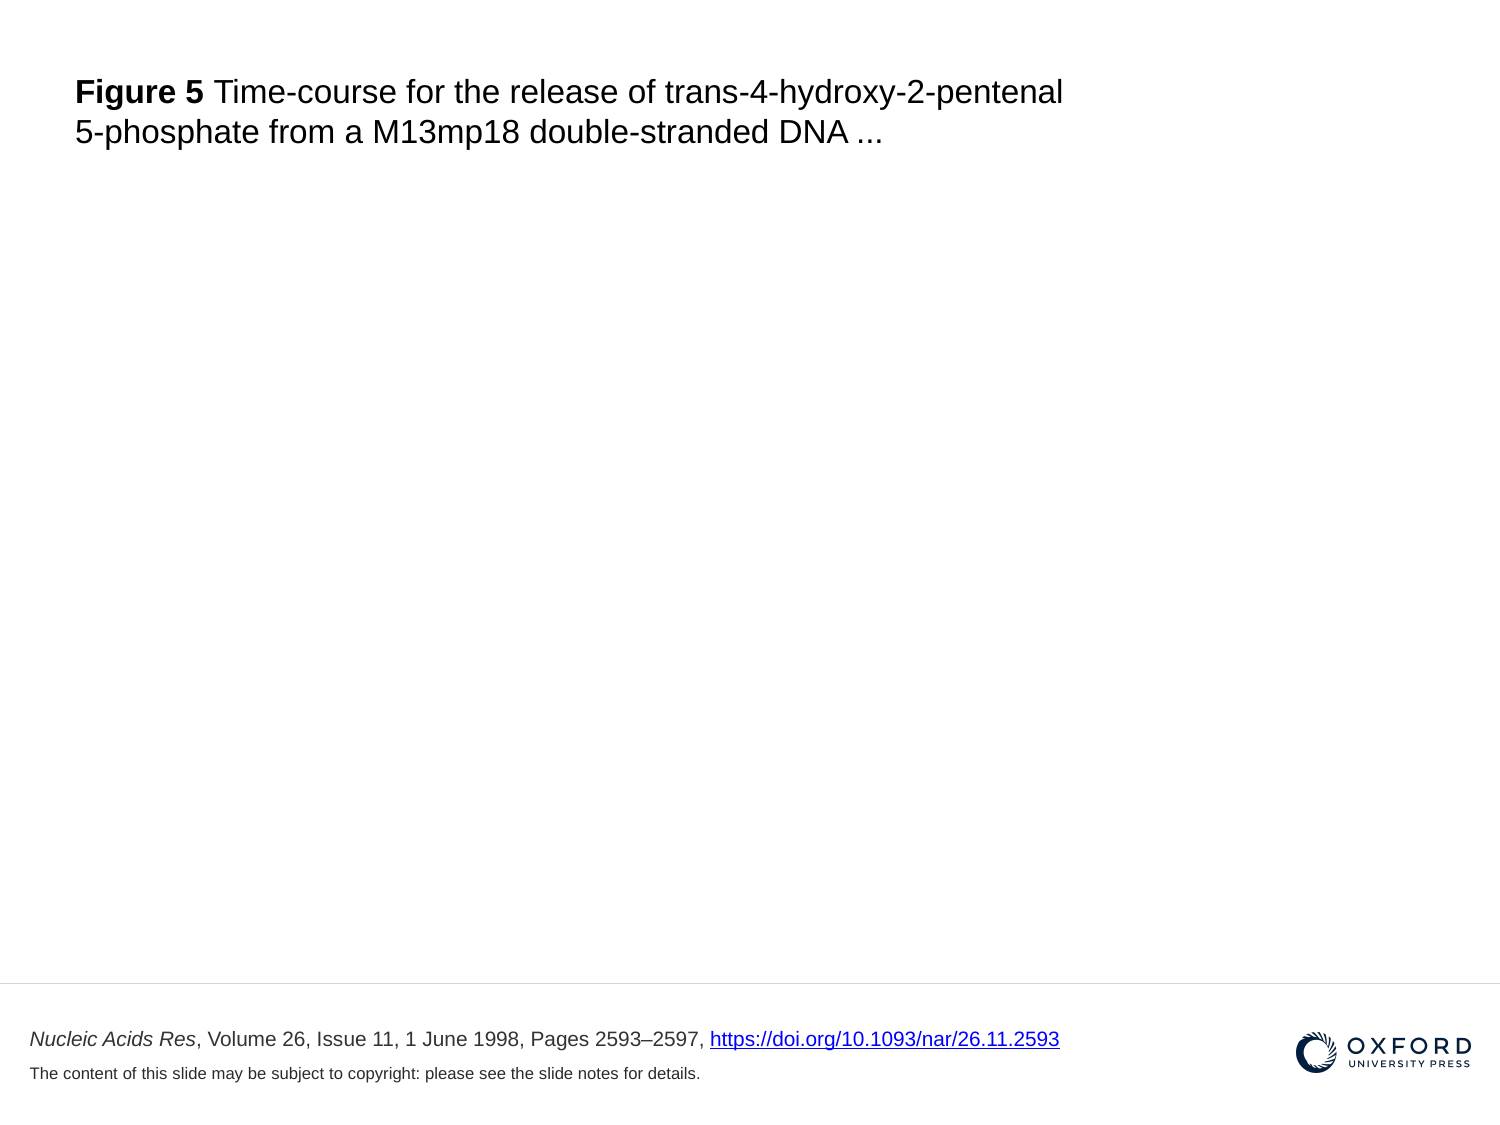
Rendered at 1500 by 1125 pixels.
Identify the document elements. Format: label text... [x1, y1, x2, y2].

title Figure 5 Time-course for the release of trans-4-hydroxy-2-pentenal 5-phosphate from a M13mp18 double-stranded DNA ... [75, 69, 1078, 171]
footer Nucleic Acids Res, Volume 26, Issue 11, 1 June 1998, Pages 2593–2597, https://doi.org/10.1093/nar/26.11.2593 The content of this slide may be subject to copyright: please see the slide notes for details. [0, 983, 1260, 1125]
picture [1296, 1032, 1471, 1073]
